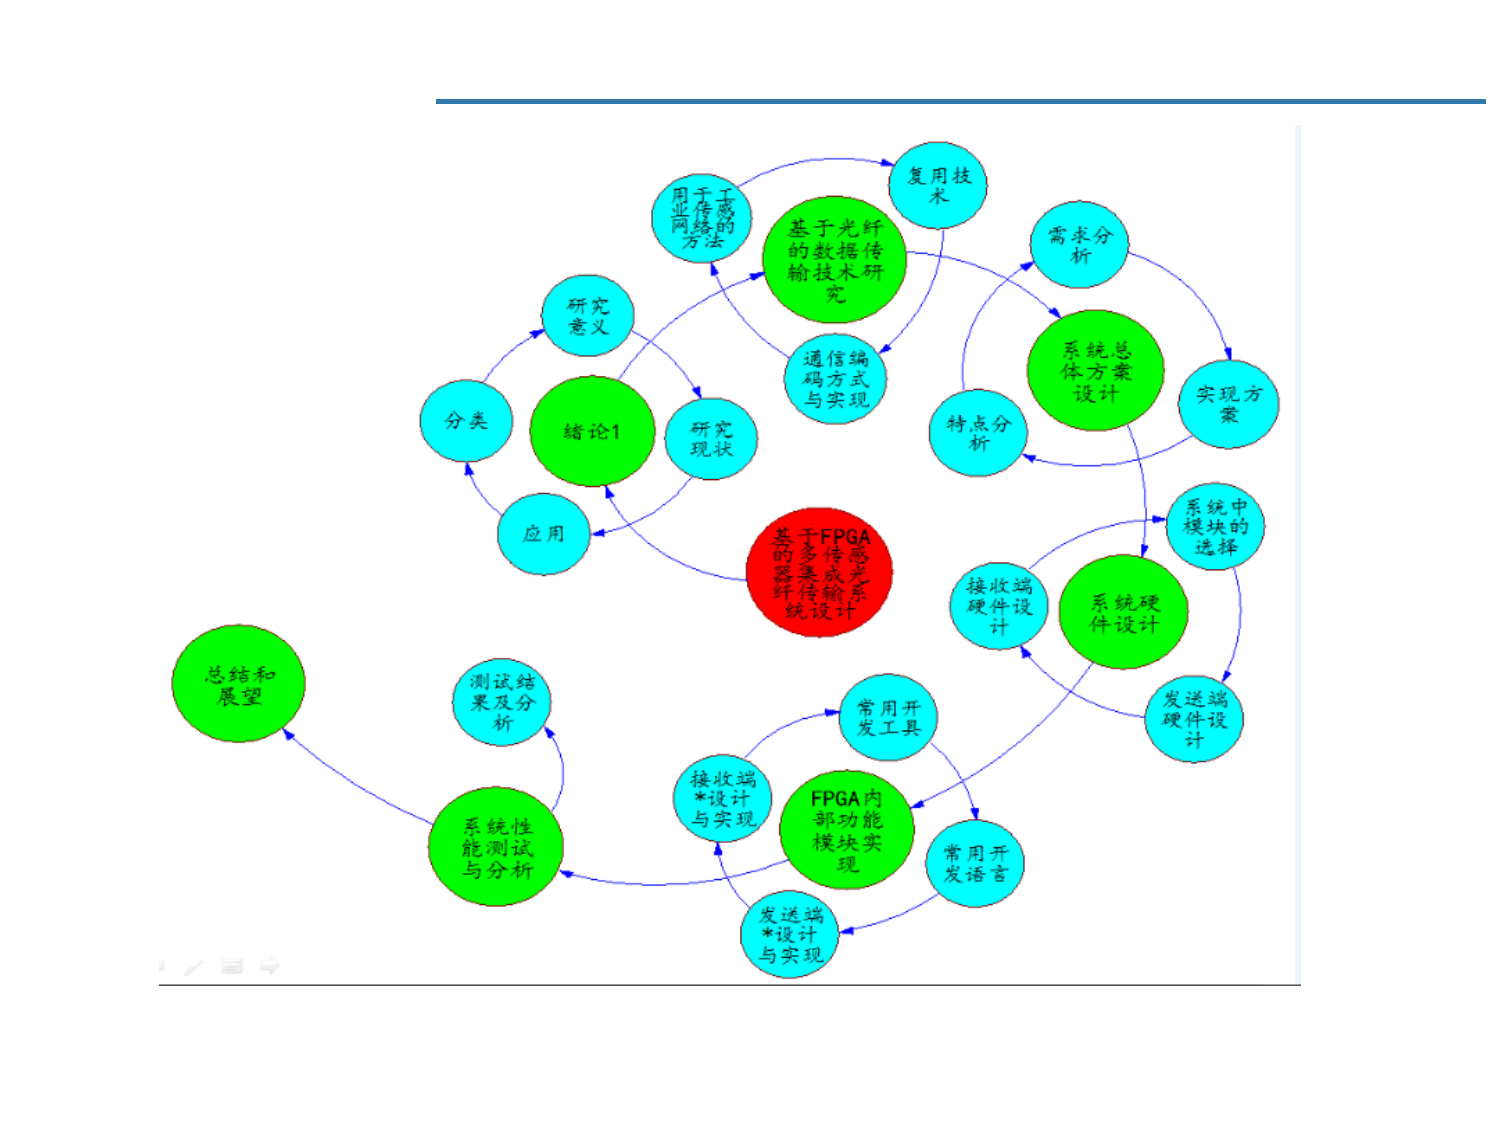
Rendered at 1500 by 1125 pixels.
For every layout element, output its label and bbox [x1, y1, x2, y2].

picture [159, 125, 1301, 986]
